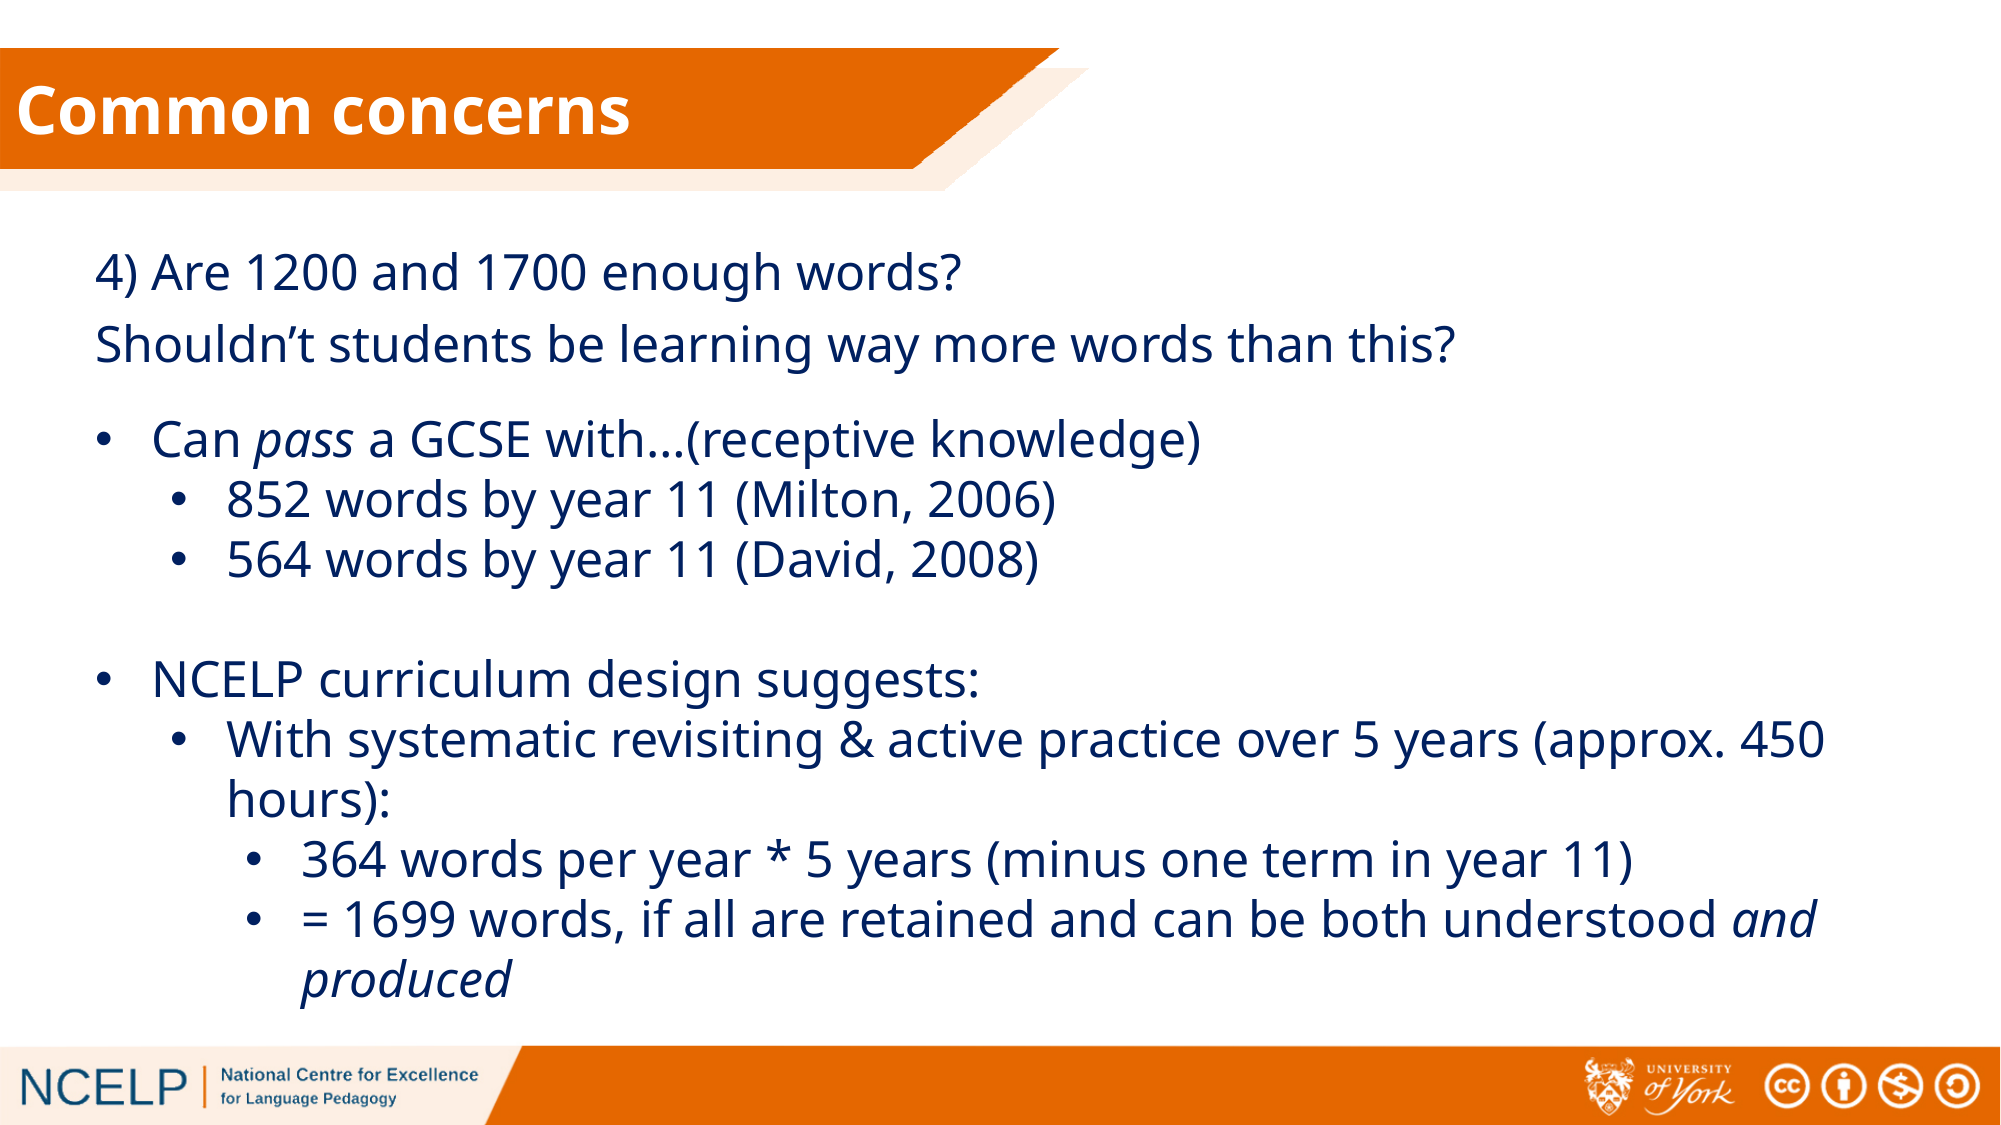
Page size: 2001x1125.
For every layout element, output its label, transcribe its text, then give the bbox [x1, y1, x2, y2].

picture [0, 0, 2001, 1125]
title Common concerns [0, 41, 1529, 184]
text_box Can pass a GCSE with…(receptive knowledge) 852 words by year 11 (Milton, 2006) 564 words by year 11 (David, 2008) NCELP curriculum design suggests: With systematic revisiting & active practice over 5 years (approx. 450 hours): 364 words per year * 5 years (minus one term in year 11) = 1699 words, if all are retained and can be both understood and produced [80, 400, 2000, 1016]
text_box 4) Are 1200 and 1700 enough words? Shouldn’t students be learning way more words than this? [80, 221, 2000, 381]
